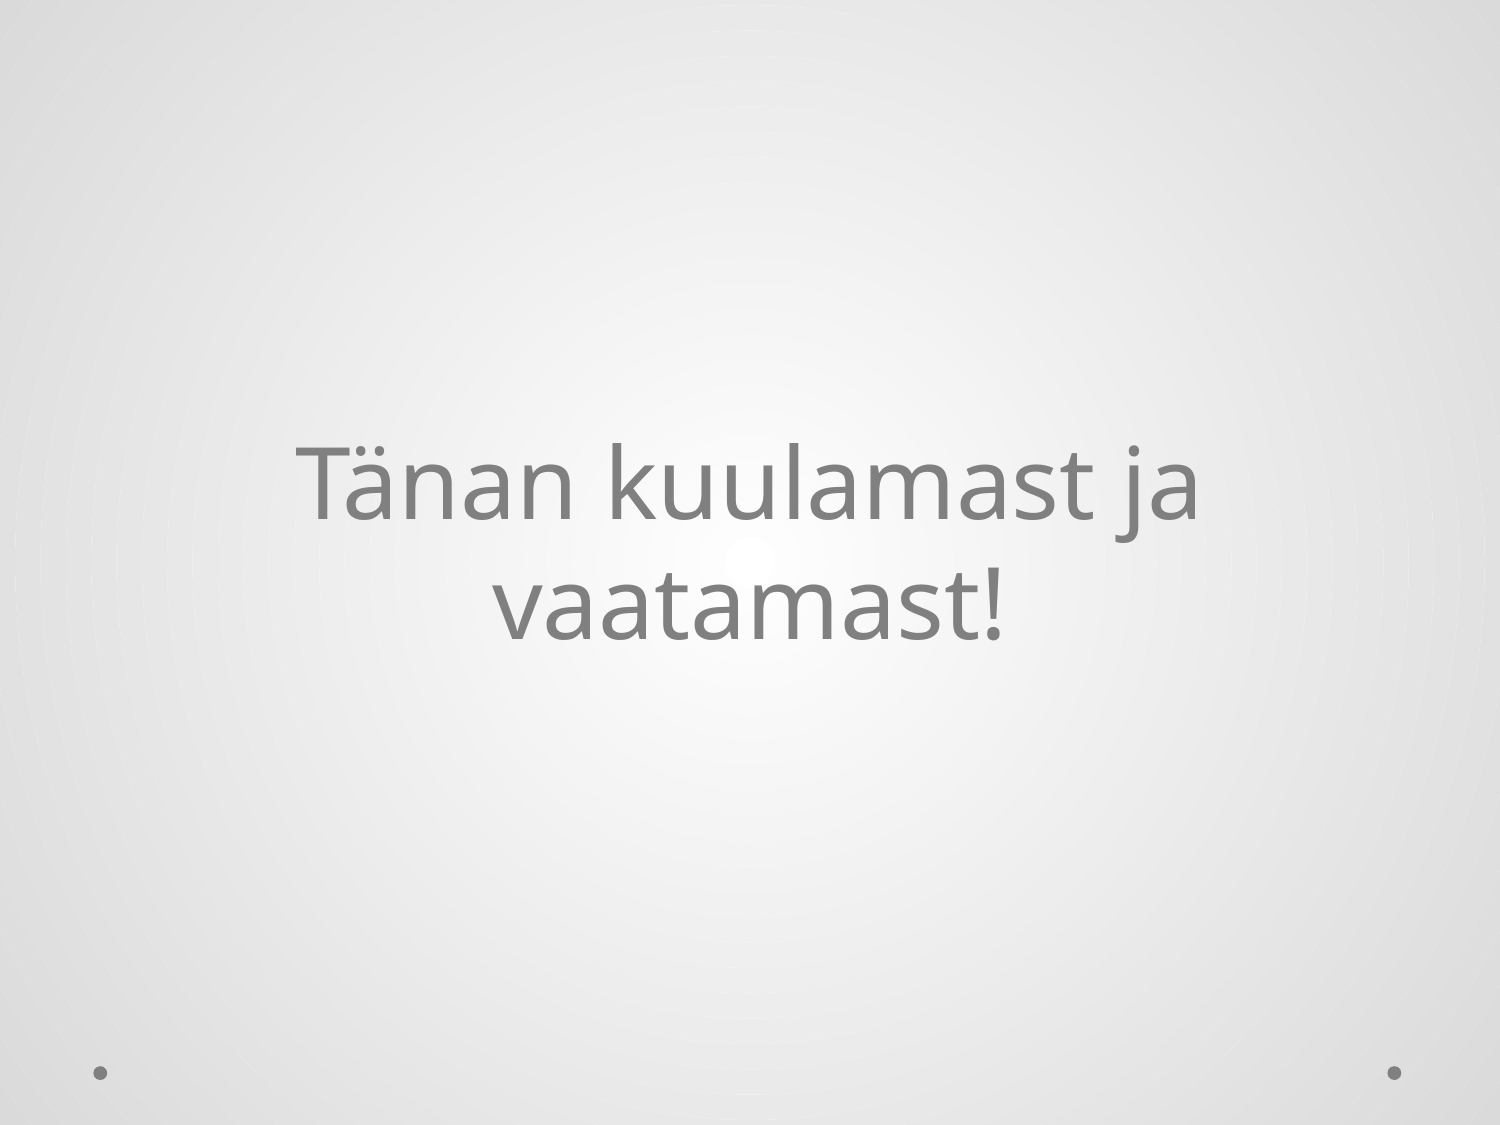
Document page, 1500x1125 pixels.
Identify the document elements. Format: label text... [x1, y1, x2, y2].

list Tänan kuulamast ja vaatamast! [75, 262, 1425, 1005]
